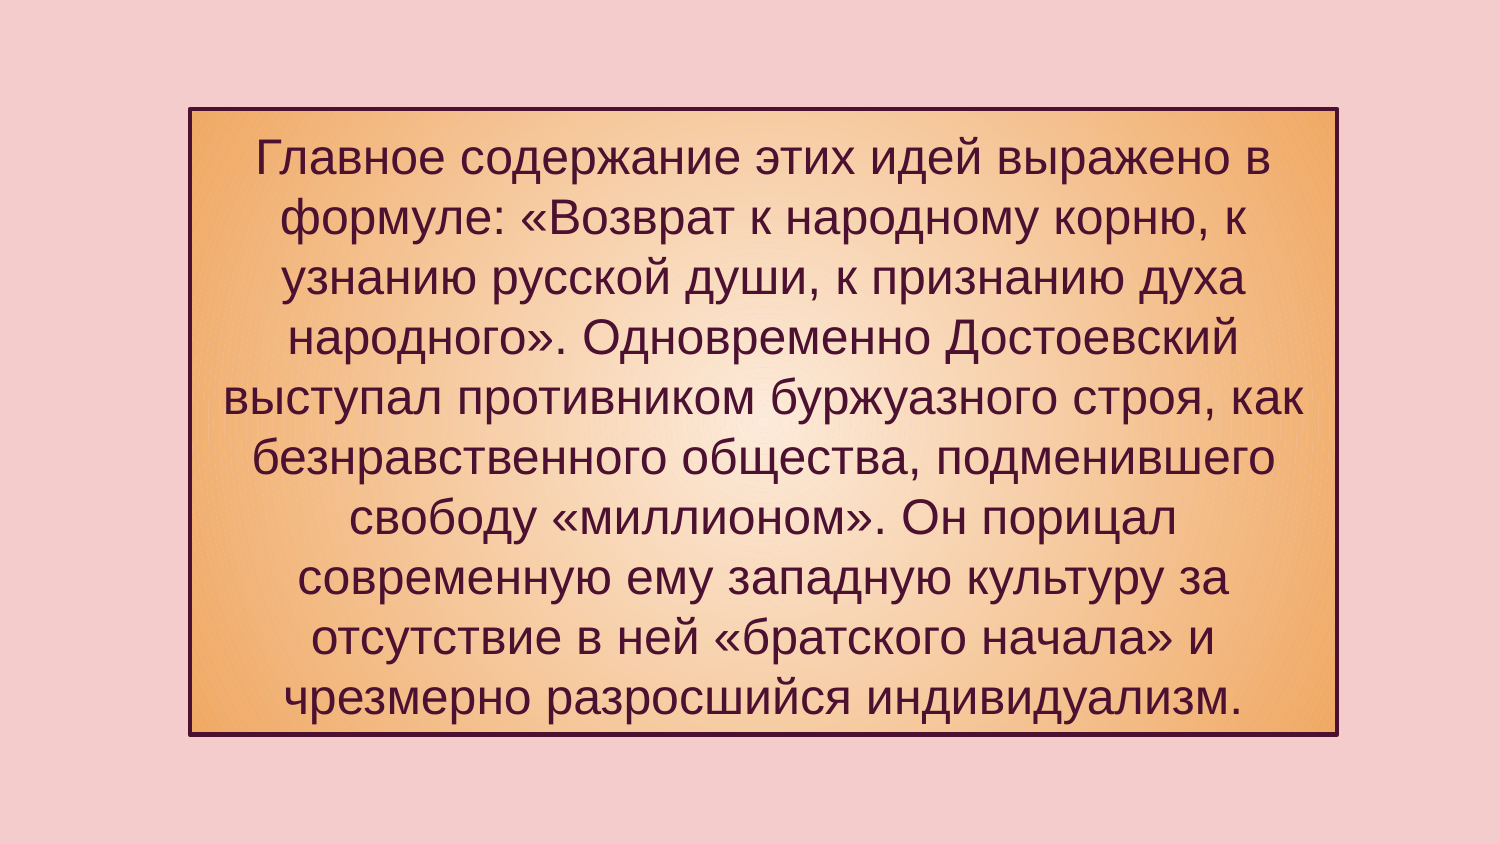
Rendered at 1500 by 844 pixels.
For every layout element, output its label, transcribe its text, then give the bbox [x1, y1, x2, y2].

title [51, 67, 1449, 167]
text_box Главное содержание этих идей выражено в формуле: «Возврат к народному корню, к узнанию русской души, к признанию духа народного». Одновременно Достоевский выступал противником буржуазного строя, как безнравственного общества, подменившего свободу «миллионом». Он порицал современную ему западную культуру за отсутствие в ней «братского начала» и чрезмерно разросшийся индивидуализм. [190, 109, 1337, 735]
